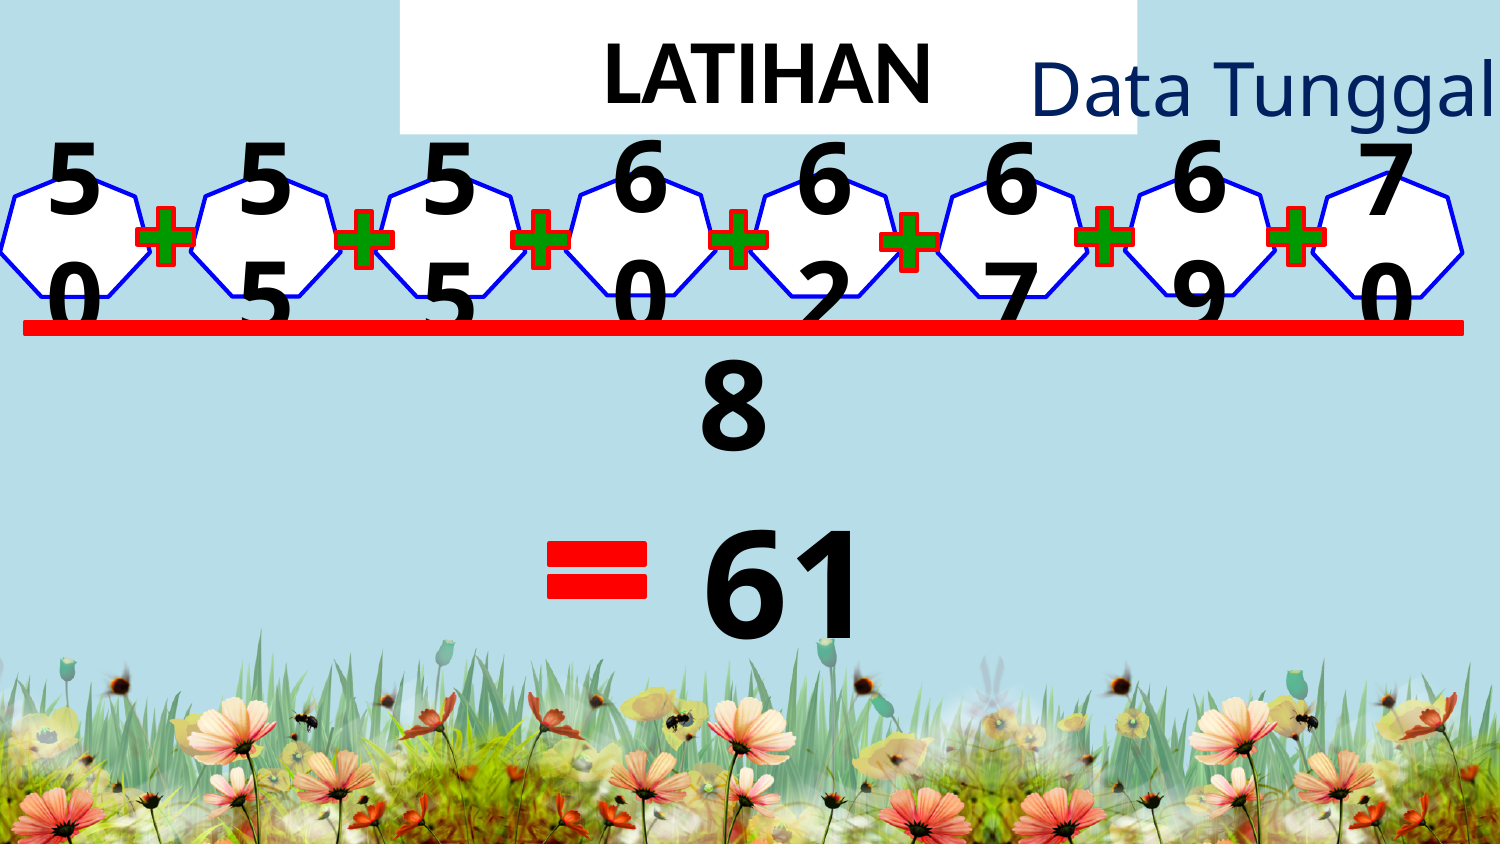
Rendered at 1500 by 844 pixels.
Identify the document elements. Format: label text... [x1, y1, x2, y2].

text_box 50 [0, 169, 152, 295]
picture [0, 296, 1500, 844]
text_box [510, 209, 571, 270]
text_box [1074, 206, 1135, 267]
text_box 67 [935, 170, 1090, 295]
text_box [708, 209, 769, 270]
text_box Data Tunggal [612, 34, 1500, 140]
text_box 69 [1122, 168, 1277, 295]
text_box 62 [748, 169, 899, 295]
text_box [135, 206, 196, 267]
text_box [879, 212, 940, 273]
text_box 70 [1310, 170, 1465, 295]
text_box 60 [563, 168, 718, 295]
text_box [1266, 206, 1327, 267]
text_box 55 [188, 169, 343, 295]
text_box 55 [374, 169, 528, 295]
title LATIHAN [399, 0, 1138, 135]
text_box [334, 209, 395, 270]
